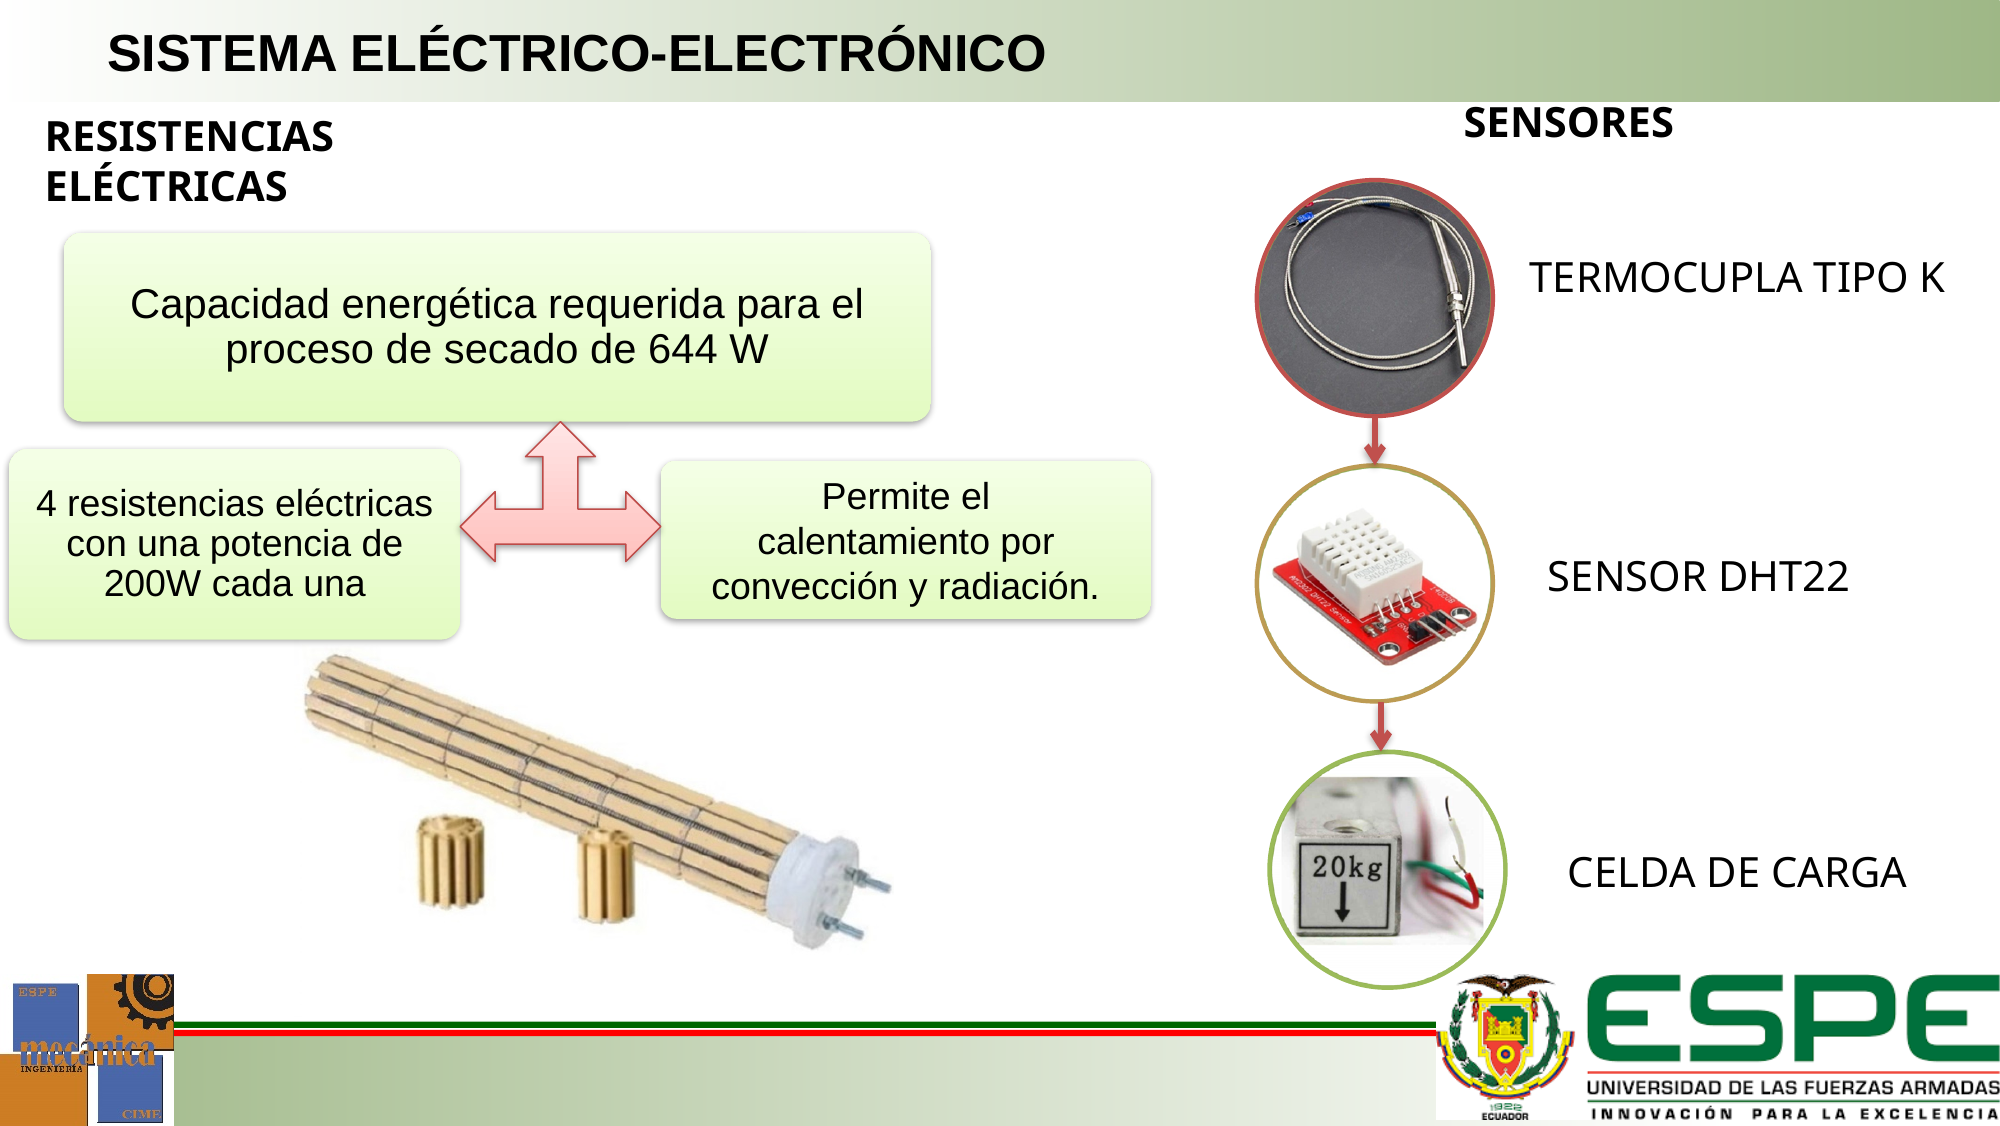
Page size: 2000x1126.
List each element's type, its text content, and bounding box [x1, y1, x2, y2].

text_box CELDA DE CARGA [1552, 838, 1923, 904]
text_box TERMOCUPLA TIPO K [1514, 243, 1961, 309]
picture [294, 609, 894, 1018]
picture [0, 974, 174, 1126]
text_box SENSOR DHT22 [1533, 542, 1866, 608]
text_box SENSORES [1448, 88, 1981, 154]
text_box [1254, 177, 1496, 419]
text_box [63, 232, 932, 422]
text_box [1254, 463, 1496, 704]
text_box [1267, 749, 1508, 990]
picture [1436, 974, 2000, 1120]
text_box RESISTENCIAS ELÉCTRICAS [29, 101, 562, 217]
text_box [465, 431, 655, 563]
text_box SISTEMA ELÉCTRICO-ELECTRÓNICO [90, 11, 1852, 122]
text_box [660, 460, 1152, 620]
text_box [8, 448, 461, 640]
